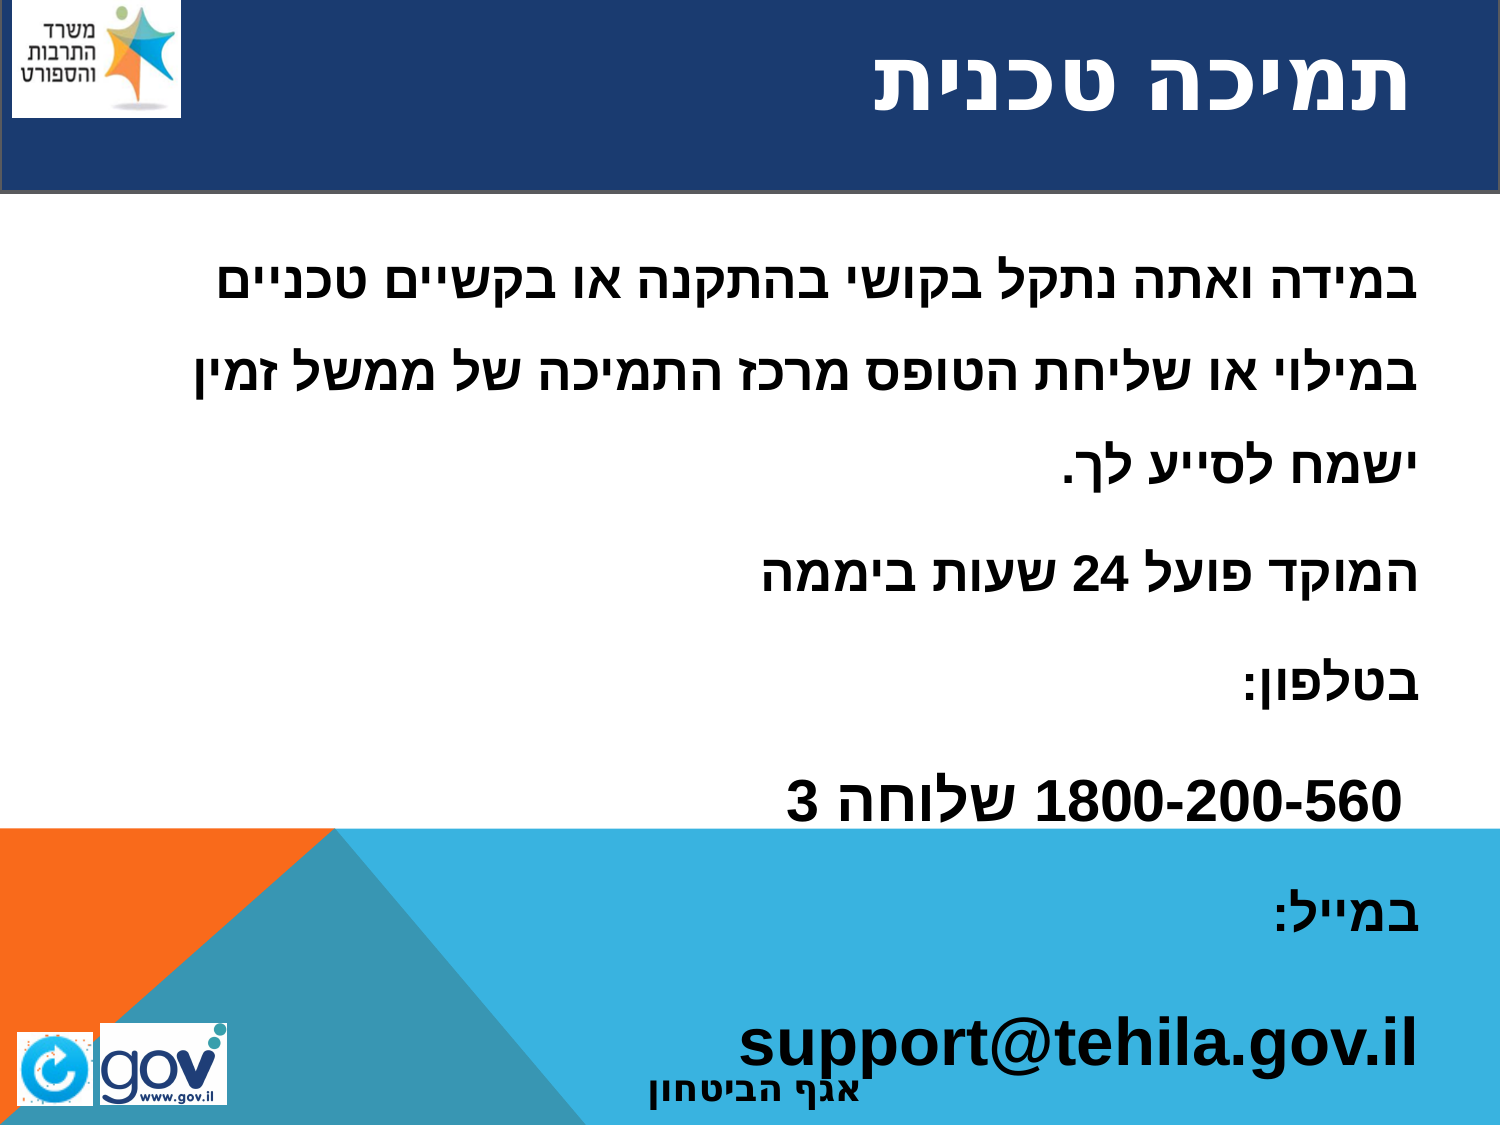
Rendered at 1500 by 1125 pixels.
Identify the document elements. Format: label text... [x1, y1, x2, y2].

list תמיכה טכנית [46, 11, 1430, 188]
text_box אגף הביטחון [622, 1057, 878, 1117]
list במידה ואתה נתקל בקושי בהתקנה או בקשיים טכניים במילוי או שליחת הטופס מרכז התמיכה של ממשל זמין ישמח לסייע לך. המוקד פועל 24 שעות ביממה בטלפון: 1800-200-560 שלוחה 3 במייל: support@tehila.gov.il [53, 208, 1436, 1090]
picture [12, 0, 182, 119]
picture [100, 1090, 227, 1105]
picture [17, 1032, 93, 1106]
